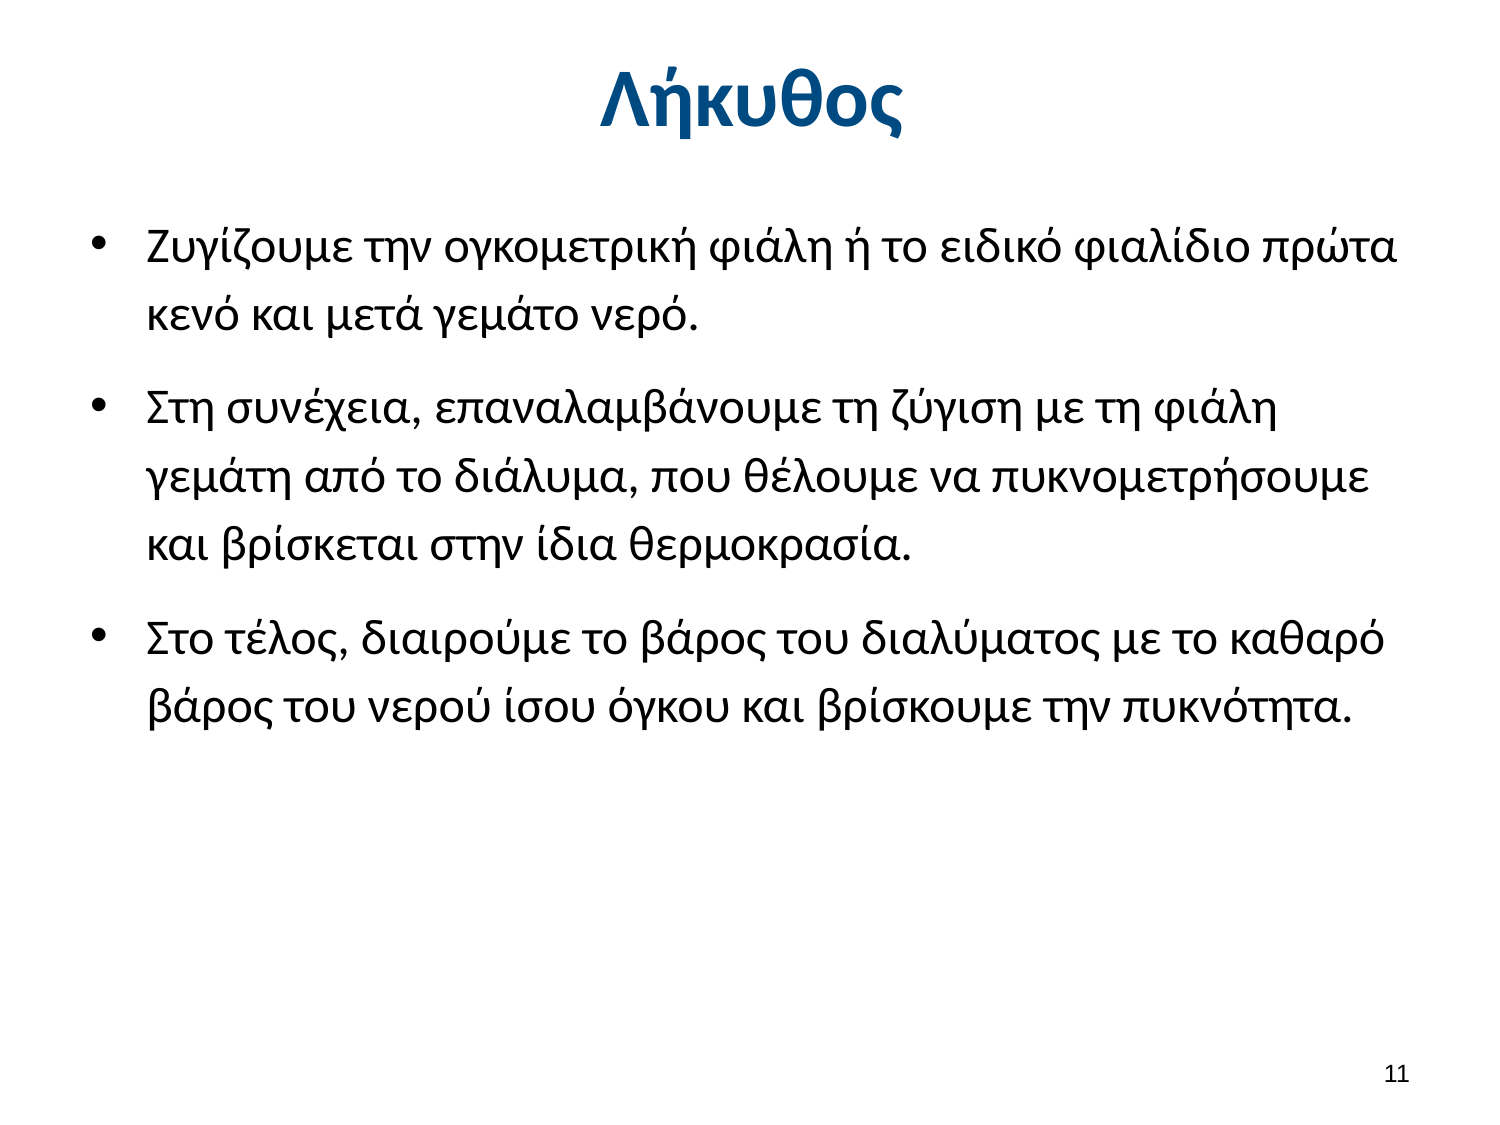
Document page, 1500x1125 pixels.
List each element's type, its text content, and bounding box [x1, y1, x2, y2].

list Ζυγίζουμε την ογκομετρική φιάλη ή το ειδικό φιαλίδιο πρώτα κενό και μετά γεμάτο νερό. Στη συνέχεια, επαναλαμβάνουμε τη ζύγιση με τη φιάλη γεμάτη από το διάλυμα, που θέλουμε να πυκνομετρήσουμε και βρίσκεται στην ίδια θερμοκρασία. Στο τέλος, διαιρούμε το βάρος του διαλύματος με το καθαρό βάρος του νερού ίσου όγκου και βρίσκουμε την πυκνότητα. [75, 196, 1425, 1024]
title Λήκυθος [76, 19, 1427, 169]
slide_number 10 [1074, 1042, 1425, 1103]
